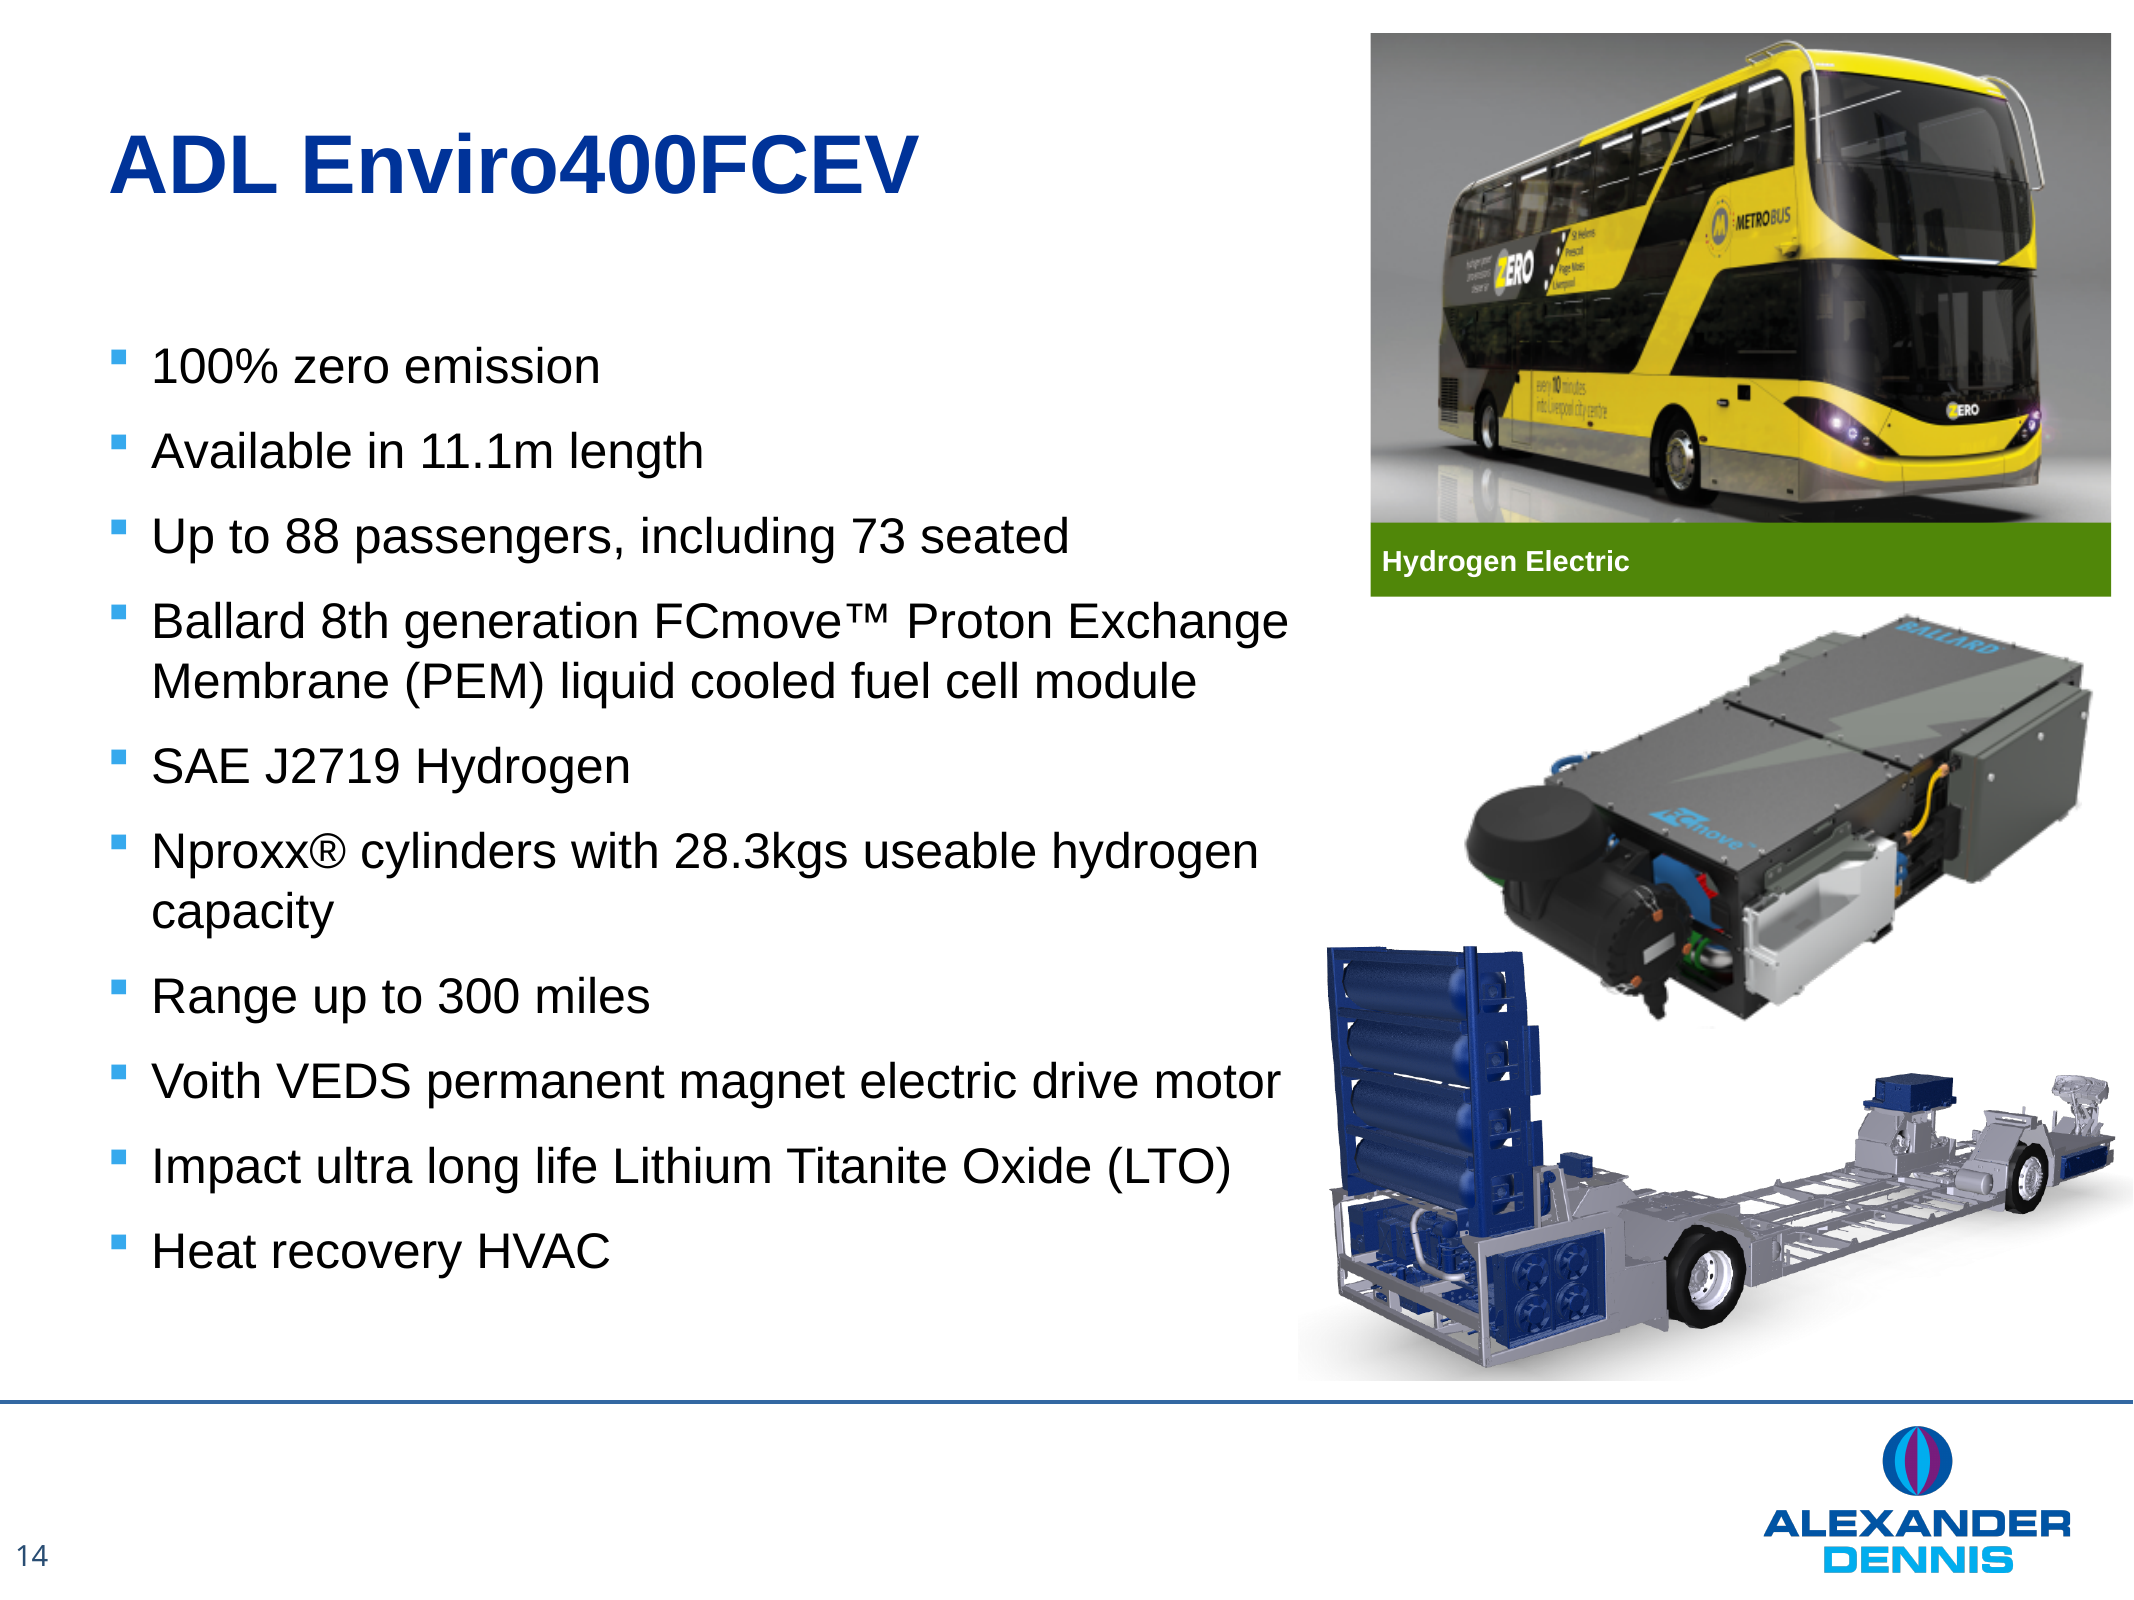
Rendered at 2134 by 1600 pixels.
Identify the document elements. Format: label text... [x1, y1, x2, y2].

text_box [1370, 33, 2112, 597]
picture [1298, 603, 2134, 1382]
title ADL Enviro400FCEV [93, 103, 1365, 284]
list 100% zero emission Available in 11.1m length Up to 88 passengers, including 73 seated Ballard 8th generation FCmove™ Proton Exchange Membrane (PEM) liquid cooled fuel cell module SAE J2719 Hydrogen Nproxx® cylinders with 28.3kgs useable hydrogen capacity Range up to 300 miles Voith VEDS permanent magnet electric drive motor Impact ultra long life Lithium Titanite Oxide (LTO) Heat recovery HVAC [92, 326, 1371, 1354]
slide_number 14 [0, 1514, 98, 1600]
